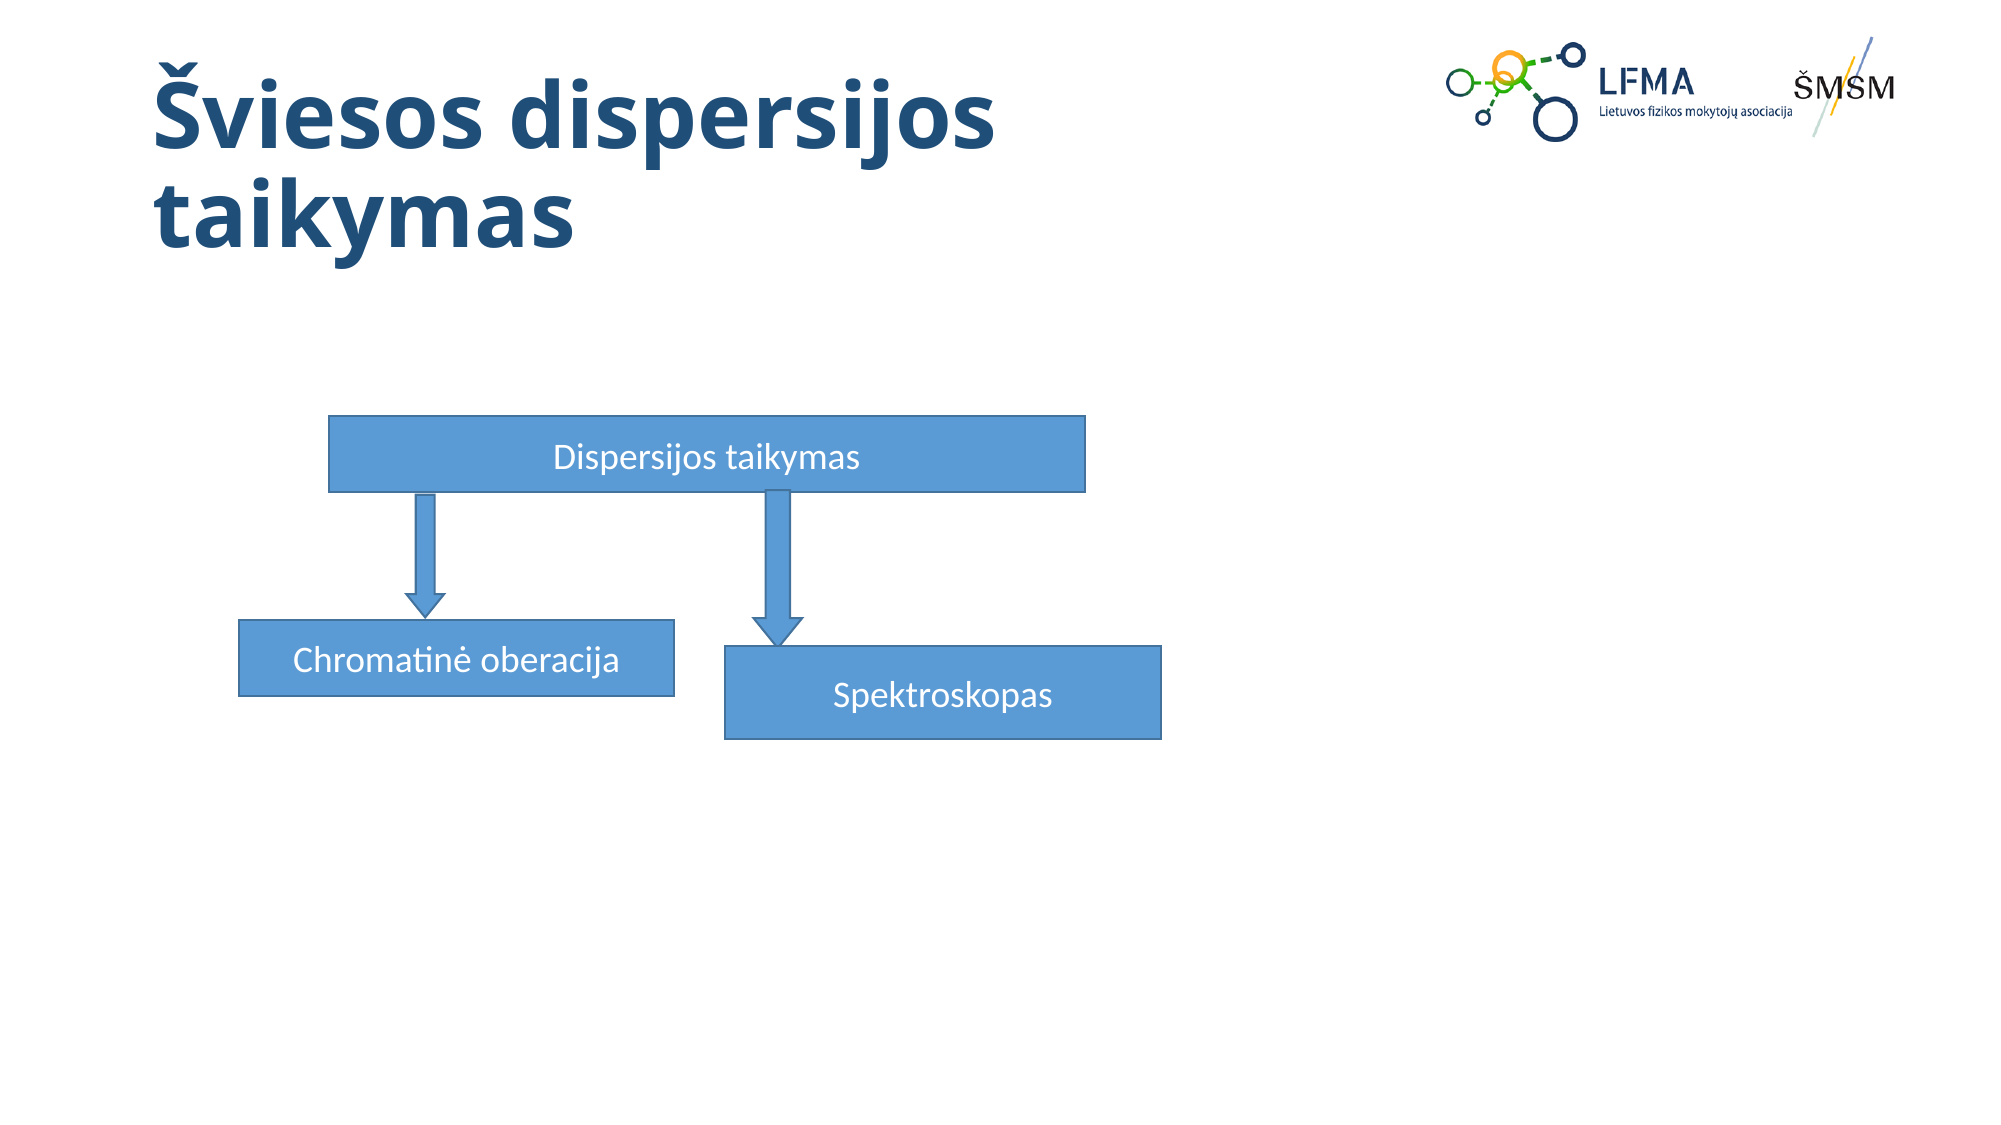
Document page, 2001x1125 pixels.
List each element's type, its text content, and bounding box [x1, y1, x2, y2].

picture [1446, 19, 1943, 159]
text_box [751, 489, 805, 645]
title Šviesos dispersijos taikymas [137, 59, 1369, 278]
text_box Chromatinė oberacija [238, 619, 675, 697]
text_box [404, 493, 447, 619]
text_box Spektroskopas [724, 645, 1162, 740]
text_box Dispersijos taikymas [328, 415, 1086, 493]
